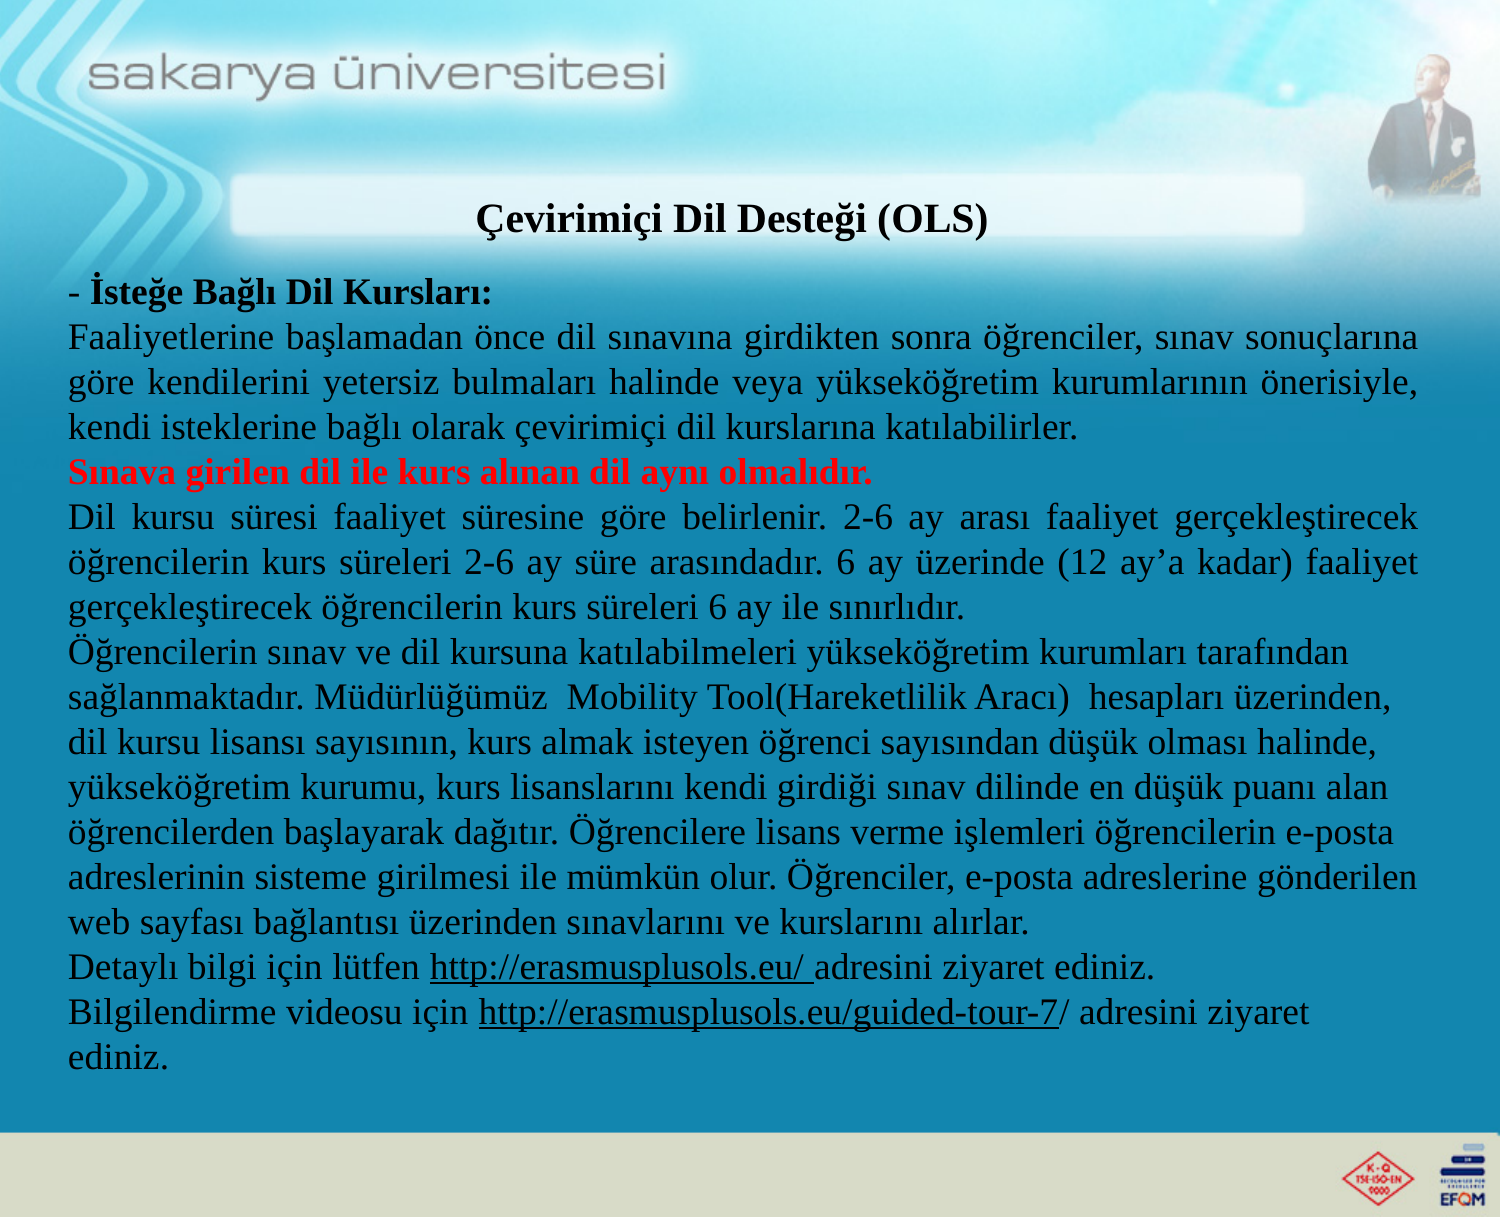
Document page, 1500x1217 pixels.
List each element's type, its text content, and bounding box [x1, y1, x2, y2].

text_box - İsteğe Bağlı Dil Kursları: Faaliyetlerine başlamadan önce dil sınavına girdikten sonra öğrenciler, sınav sonuçlarına göre kendilerini yetersiz bulmaları halinde veya yükseköğretim kurumlarının önerisiyle, kendi isteklerine bağlı olarak çevirimiçi dil kurslarına katılabilirler. Sınava girilen dil ile kurs alınan dil aynı olmalıdır. Dil kursu süresi faaliyet süresine göre belirlenir. 2-6 ay arası faaliyet gerçekleştirecek öğrencilerin kurs süreleri 2-6 ay süre arasındadır. 6 ay üzerinde (12 ay’a kadar) faaliyet gerçekleştirecek öğrencilerin kurs süreleri 6 ay ile sınırlıdır. Öğrencilerin sınav ve dil kursuna katılabilmeleri yükseköğretim kurumları tarafından sağlanmaktadır. Müdürlüğümüz Mobility Tool(Hareketlilik Aracı) hesapları üzerinden, dil kursu lisansı sayısının, kurs almak isteyen öğrenci sayısından düşük olması halinde, yükseköğretim kurumu, kurs lisanslarını kendi girdiği sınav dilinde en düşük puanı alan öğrencilerden başlayarak dağıtır. Öğrencilere lisans verme işlemleri öğrencilerin e-posta adreslerinin sisteme girilmesi ile mümkün olur. Öğrenciler, e-posta adreslerine gönderilen web sayfası bağlantısı üzerinden sınavlarını ve kurslarını alırlar. Detaylı bilgi için lütfen http://erasmusplusols.eu/ adresini ziyaret ediniz. Bilgilendirme videosu için http://erasmusplusols.eu/guided-tour-7/ adresini ziyaret ediniz. [53, 259, 1436, 1130]
picture [0, 0, 1500, 1217]
text_box Çevirimiçi Dil Desteği (OLS) [460, 183, 1015, 248]
